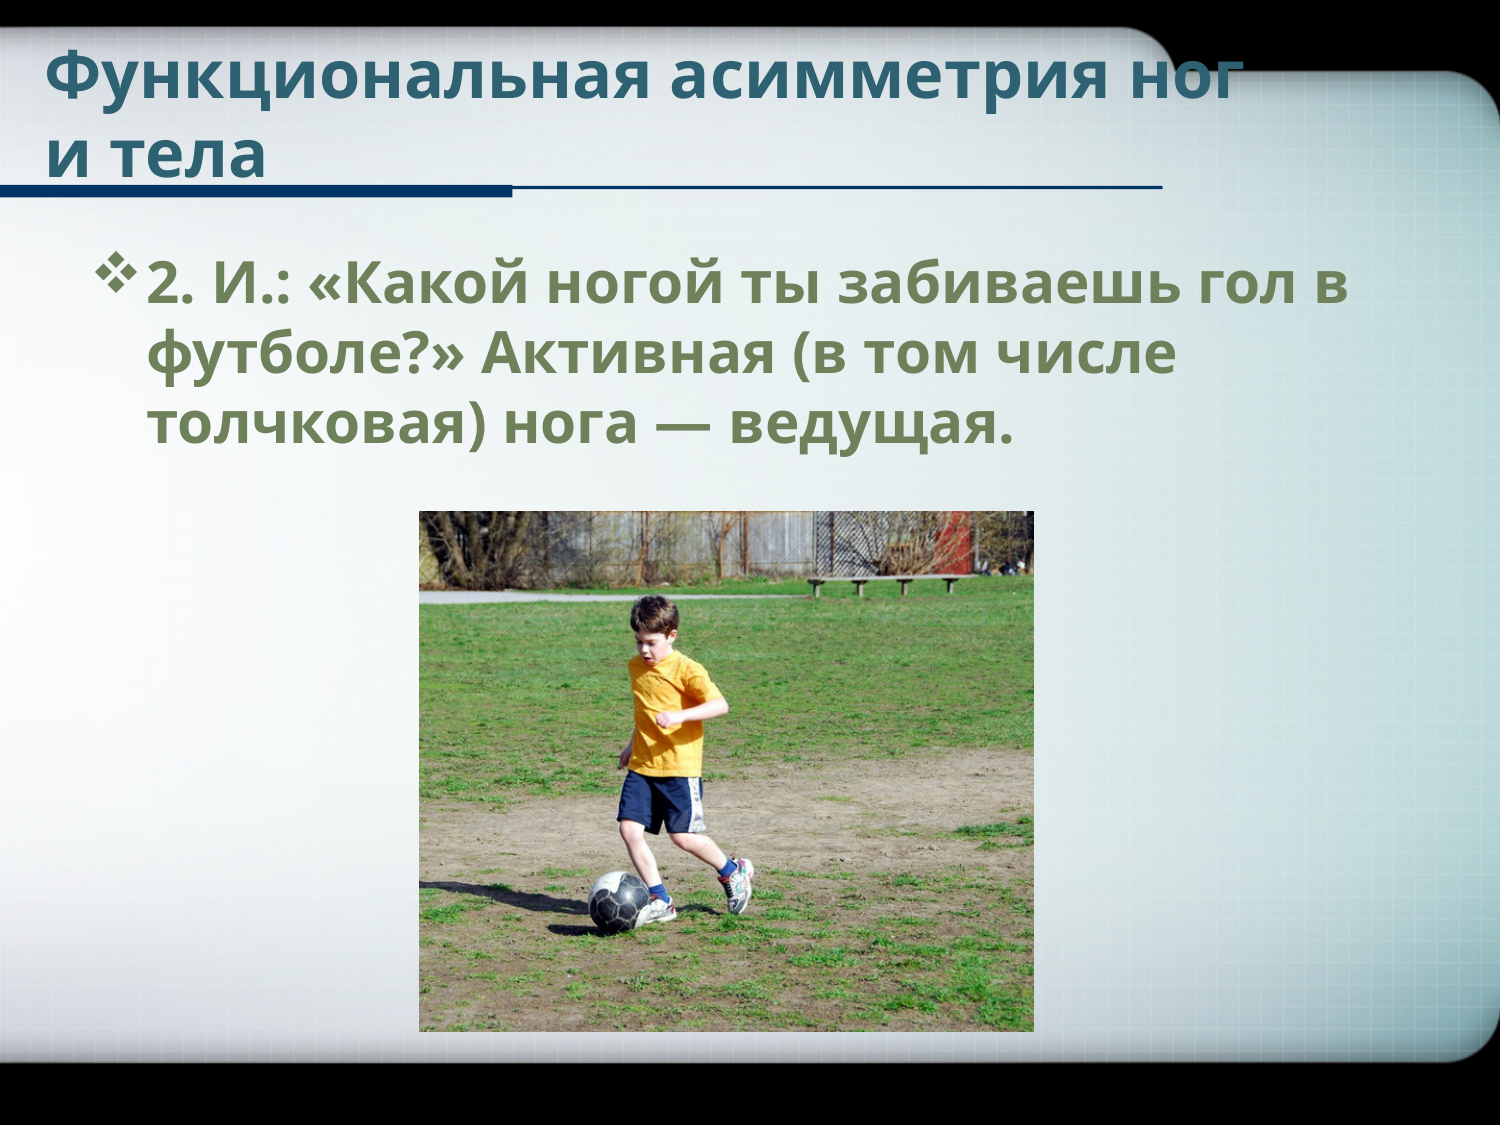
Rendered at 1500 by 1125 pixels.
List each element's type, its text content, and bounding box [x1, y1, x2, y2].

list 2. И.: «Какой ногой ты забиваешь гол в футболе?» Активная (в том числе толчковая) нога — ведущая. [75, 237, 1425, 1025]
picture [0, 0, 1500, 1125]
title Функциональная асимметрия ног и тела [29, 42, 1314, 180]
